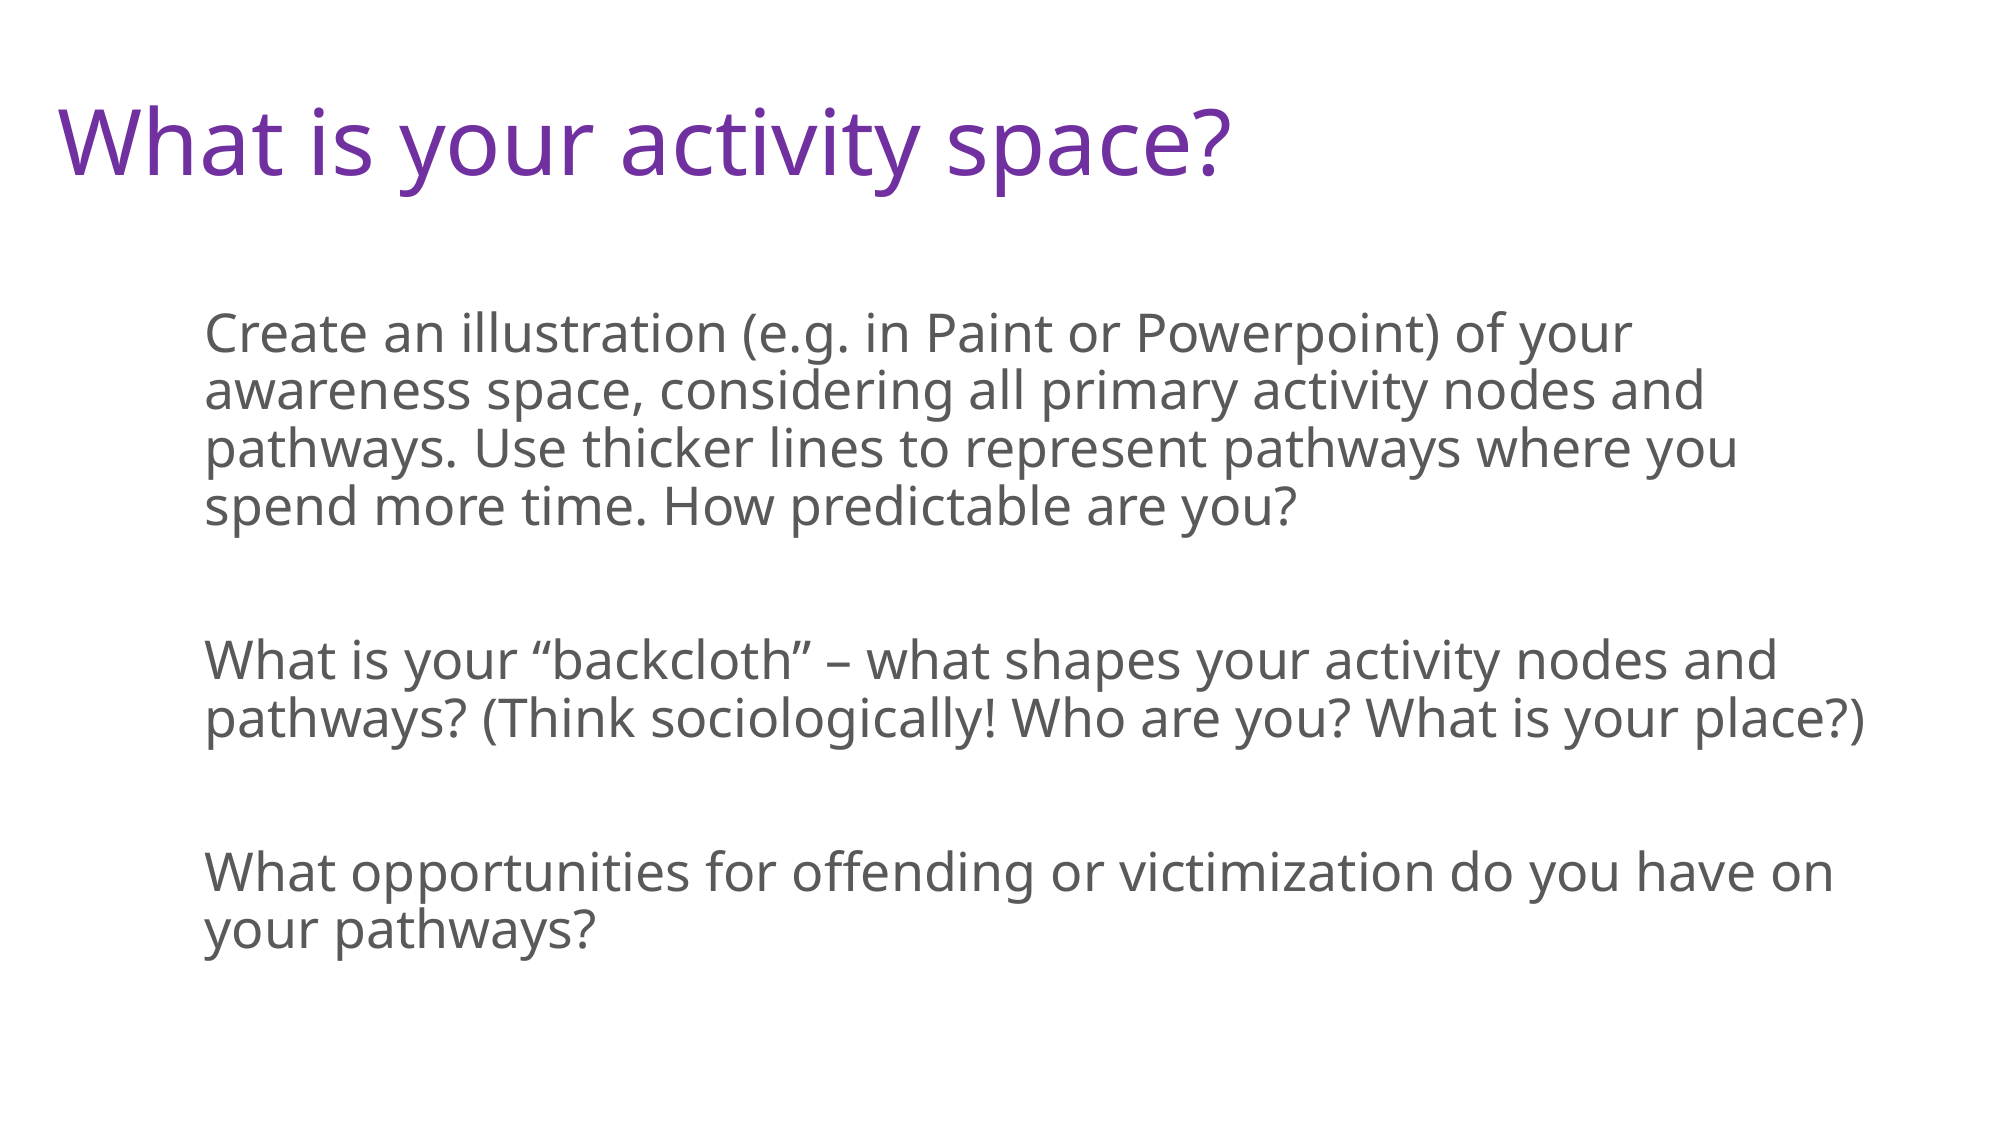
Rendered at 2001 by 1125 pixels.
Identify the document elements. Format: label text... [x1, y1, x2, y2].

title What is your activity space? [42, 37, 1768, 255]
list Create an illustration (e.g. in Paint or Powerpoint) of your awareness space, considering all primary activity nodes and pathways. Use thicker lines to represent pathways where you spend more time. How predictable are you? What is your “backcloth” – what shapes your activity nodes and pathways? (Think sociologically! Who are you? What is your place?) What opportunities for offending or victimization do you have on your pathways? [189, 298, 1915, 1013]
